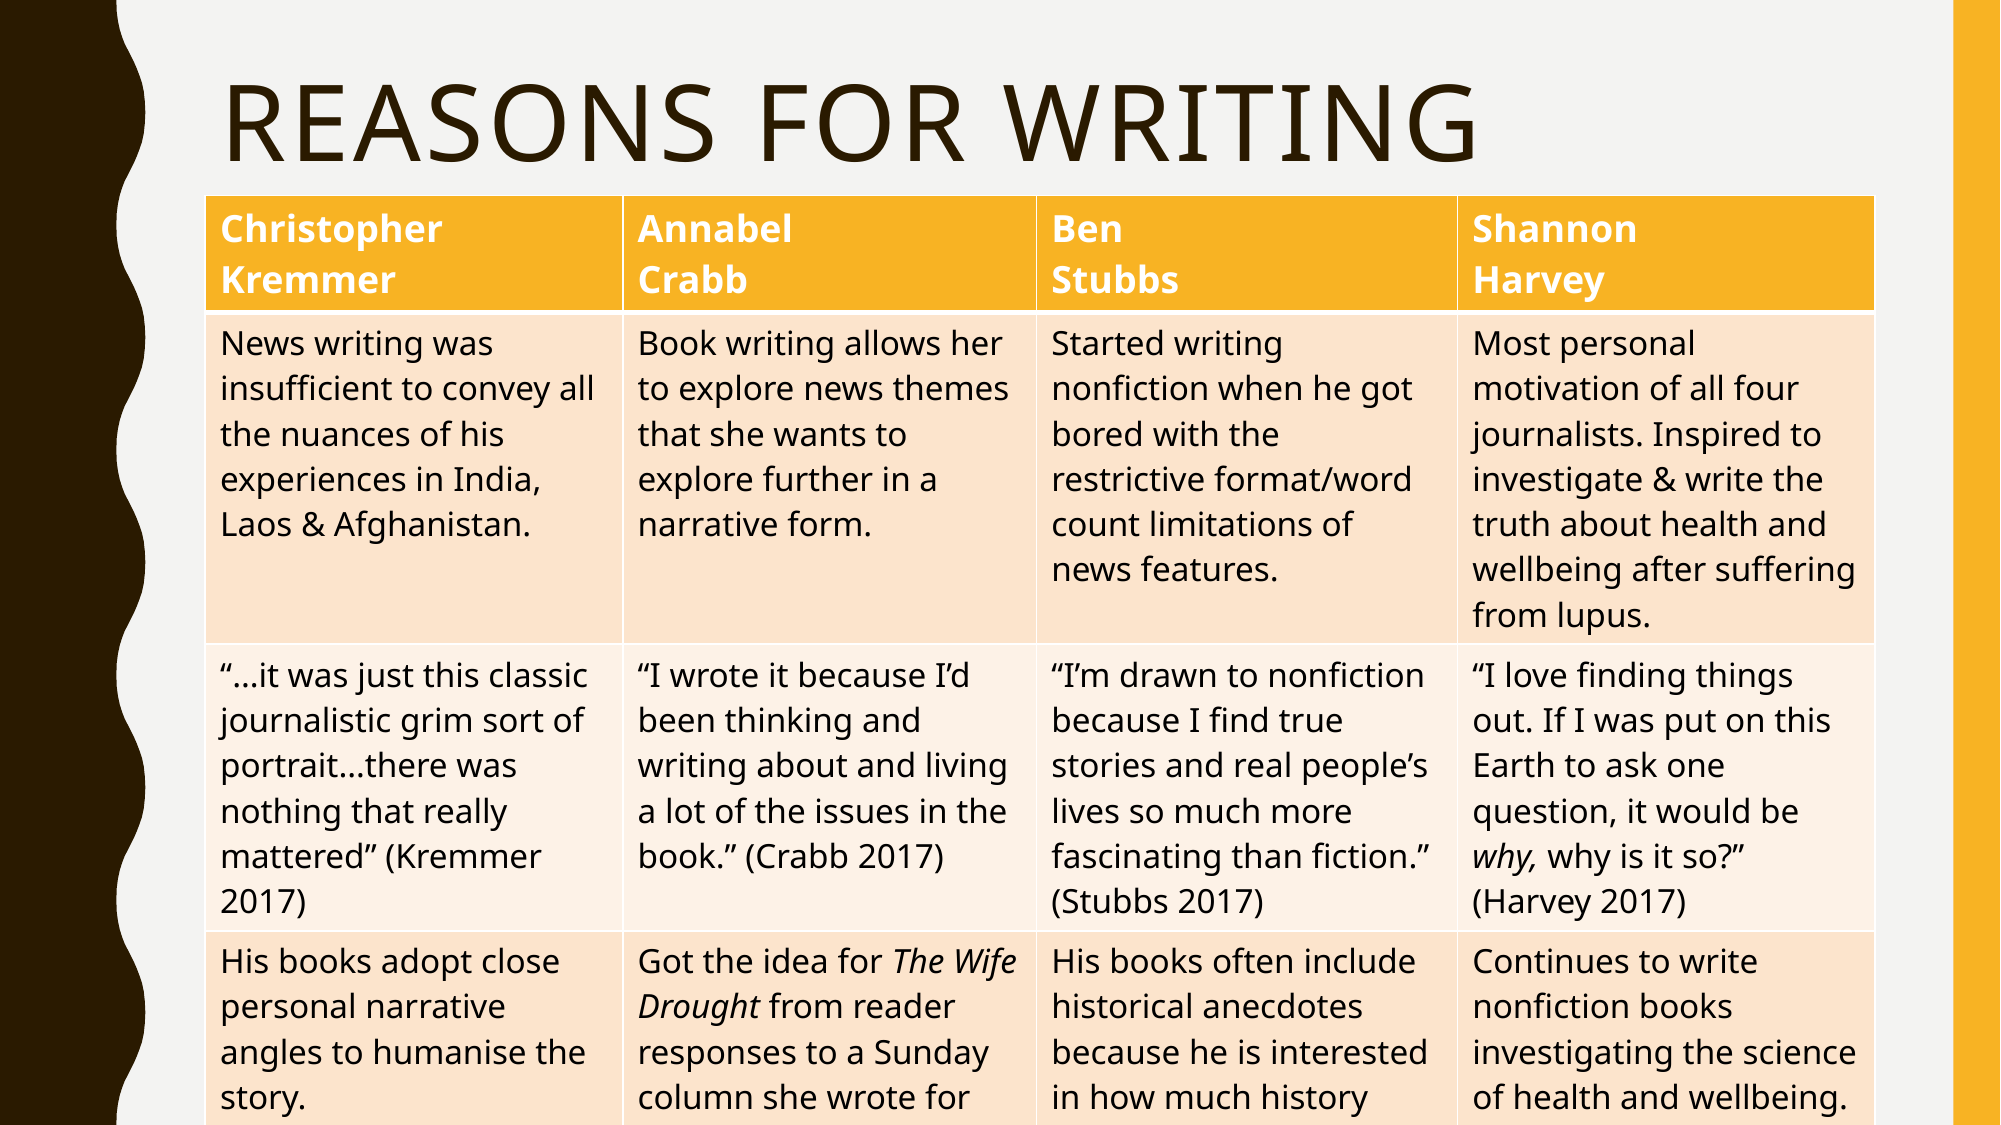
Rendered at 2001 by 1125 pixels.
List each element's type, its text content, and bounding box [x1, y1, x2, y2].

table_cell “I love finding things out. If I was put on this Earth to ask one question, it would be why, why is it so?” (Harvey 2017) [1458, 645, 1874, 930]
table_cell Book writing allows her to explore news themes that she wants to explore further in a narrative form. [624, 315, 1036, 643]
table_header Ben Stubbs [1037, 196, 1457, 310]
table_cell His books often include historical anecdotes because he is interested in how much history shapes the stories people tell. [1037, 932, 1457, 1125]
table_header Christopher Kremmer [206, 196, 622, 310]
table_cell Most personal motivation of all four journalists. Inspired to investigate & write the truth about health and wellbeing after suffering from lupus. [1458, 315, 1874, 643]
table_cell His books adopt close personal narrative angles to humanise the story. He wrote all three books in close succession. [206, 932, 622, 1125]
table_cell Started writing nonfiction when he got bored with the restrictive format/word count limitations of news features. [1037, 315, 1457, 643]
table_cell “…it was just this classic journalistic grim sort of portrait…there was nothing that really mattered” (Kremmer 2017) [206, 645, 622, 930]
table_cell Continues to write nonfiction books investigating the science of health and wellbeing. [1458, 932, 1874, 1125]
table_cell Got the idea for The Wife Drought from reader responses to a Sunday column she wrote for The Sydney Morning Herald in 2011. [624, 932, 1036, 1125]
table_cell “I wrote it because I’d been thinking and writing about and living a lot of the issues in the book.” (Crabb 2017) [624, 645, 1036, 930]
table_cell “I’m drawn to nonfiction because I find true stories and real people’s lives so much more fascinating than fiction.” (Stubbs 2017) [1037, 645, 1457, 930]
table_header Annabel Crabb [624, 196, 1036, 310]
table_cell News writing was insufficient to convey all the nuances of his experiences in India, Laos & Afghanistan. [206, 315, 622, 643]
title Reasons for writing nonfiction [205, 62, 1875, 195]
table_header Shannon Harvey [1458, 196, 1874, 310]
